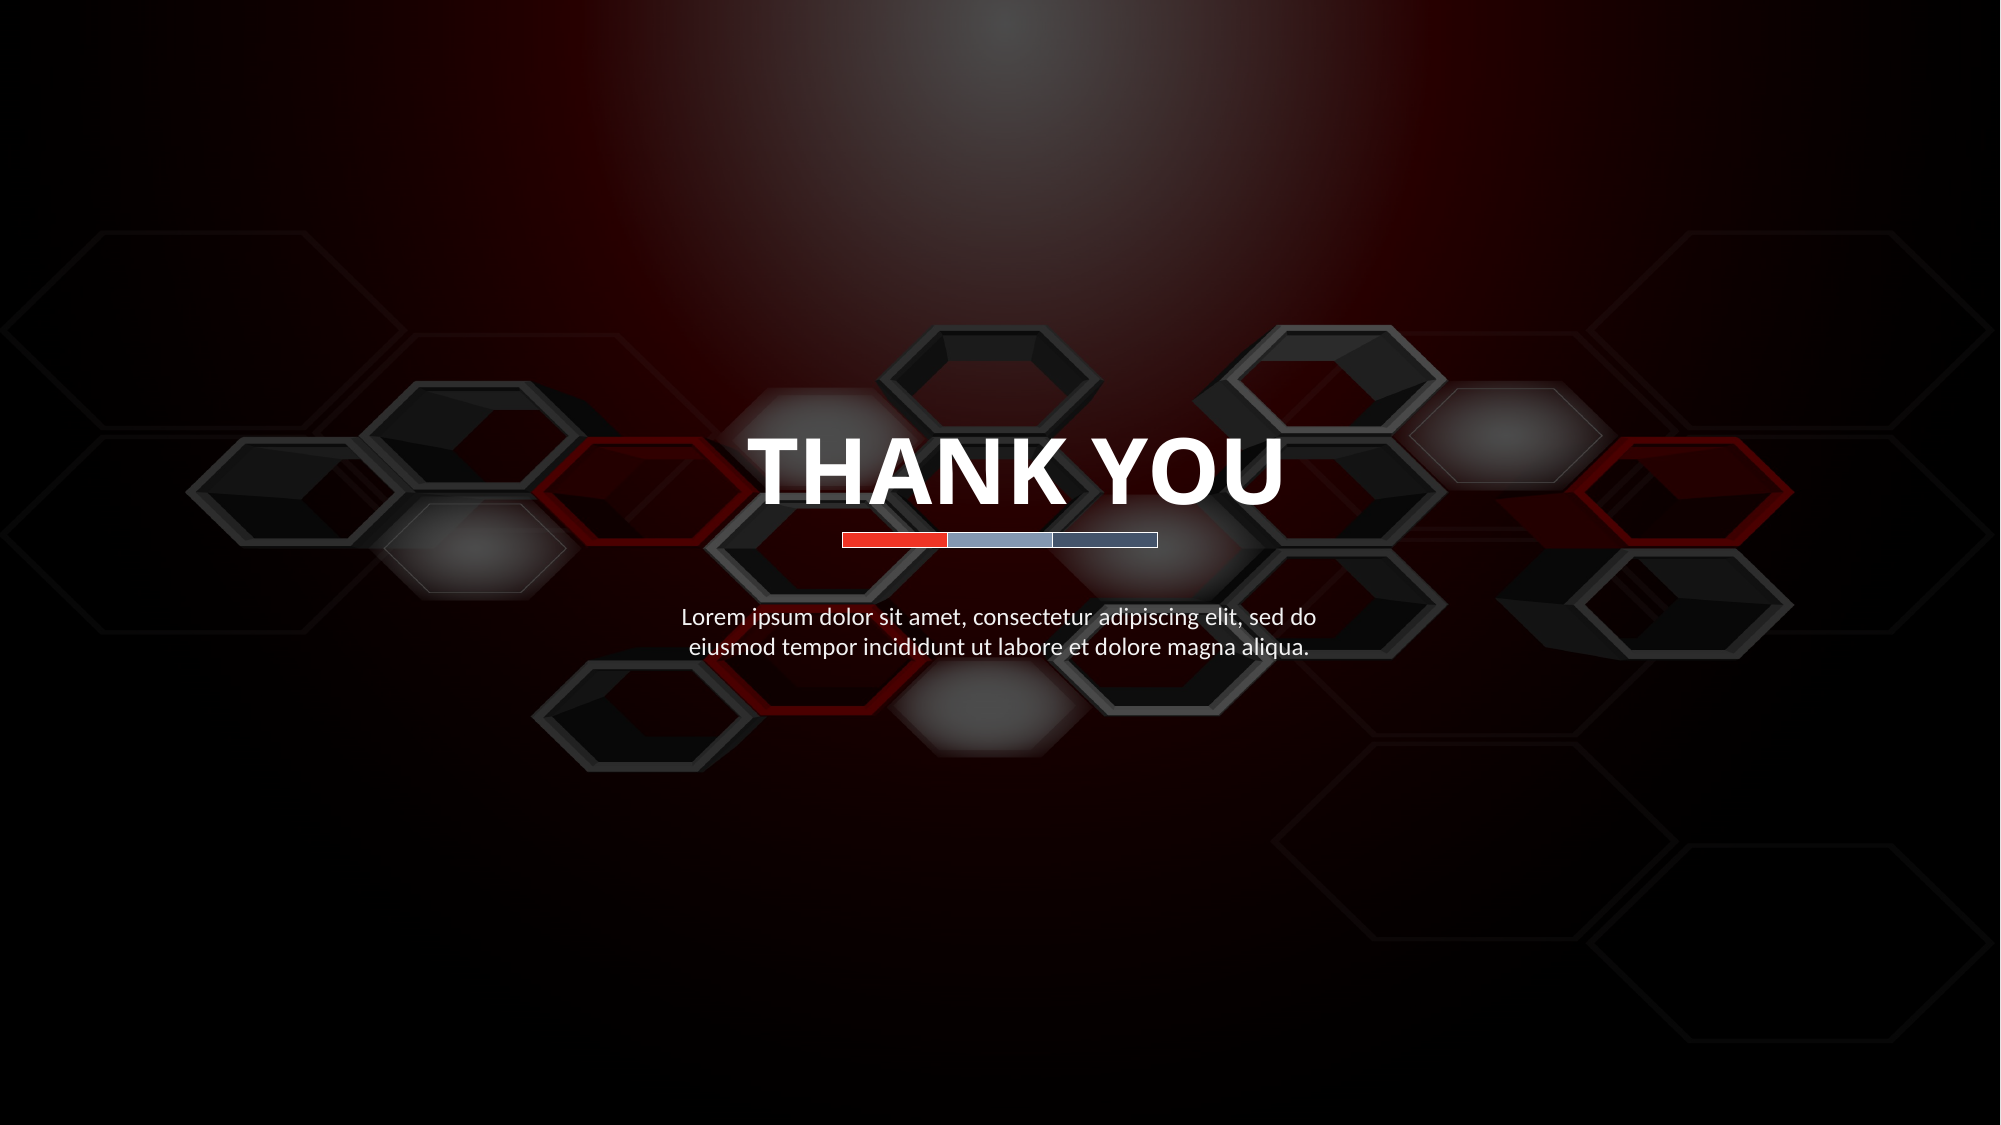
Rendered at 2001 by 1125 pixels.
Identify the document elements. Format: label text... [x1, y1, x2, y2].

text_box THANK YOU [565, 405, 1470, 531]
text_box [842, 532, 1158, 548]
text_box Lorem ipsum dolor sit amet, consectetur adipiscing elit, sed do eiusmod tempor incididunt ut labore et dolore magna aliqua. [660, 593, 1340, 668]
picture [0, 0, 2001, 1125]
